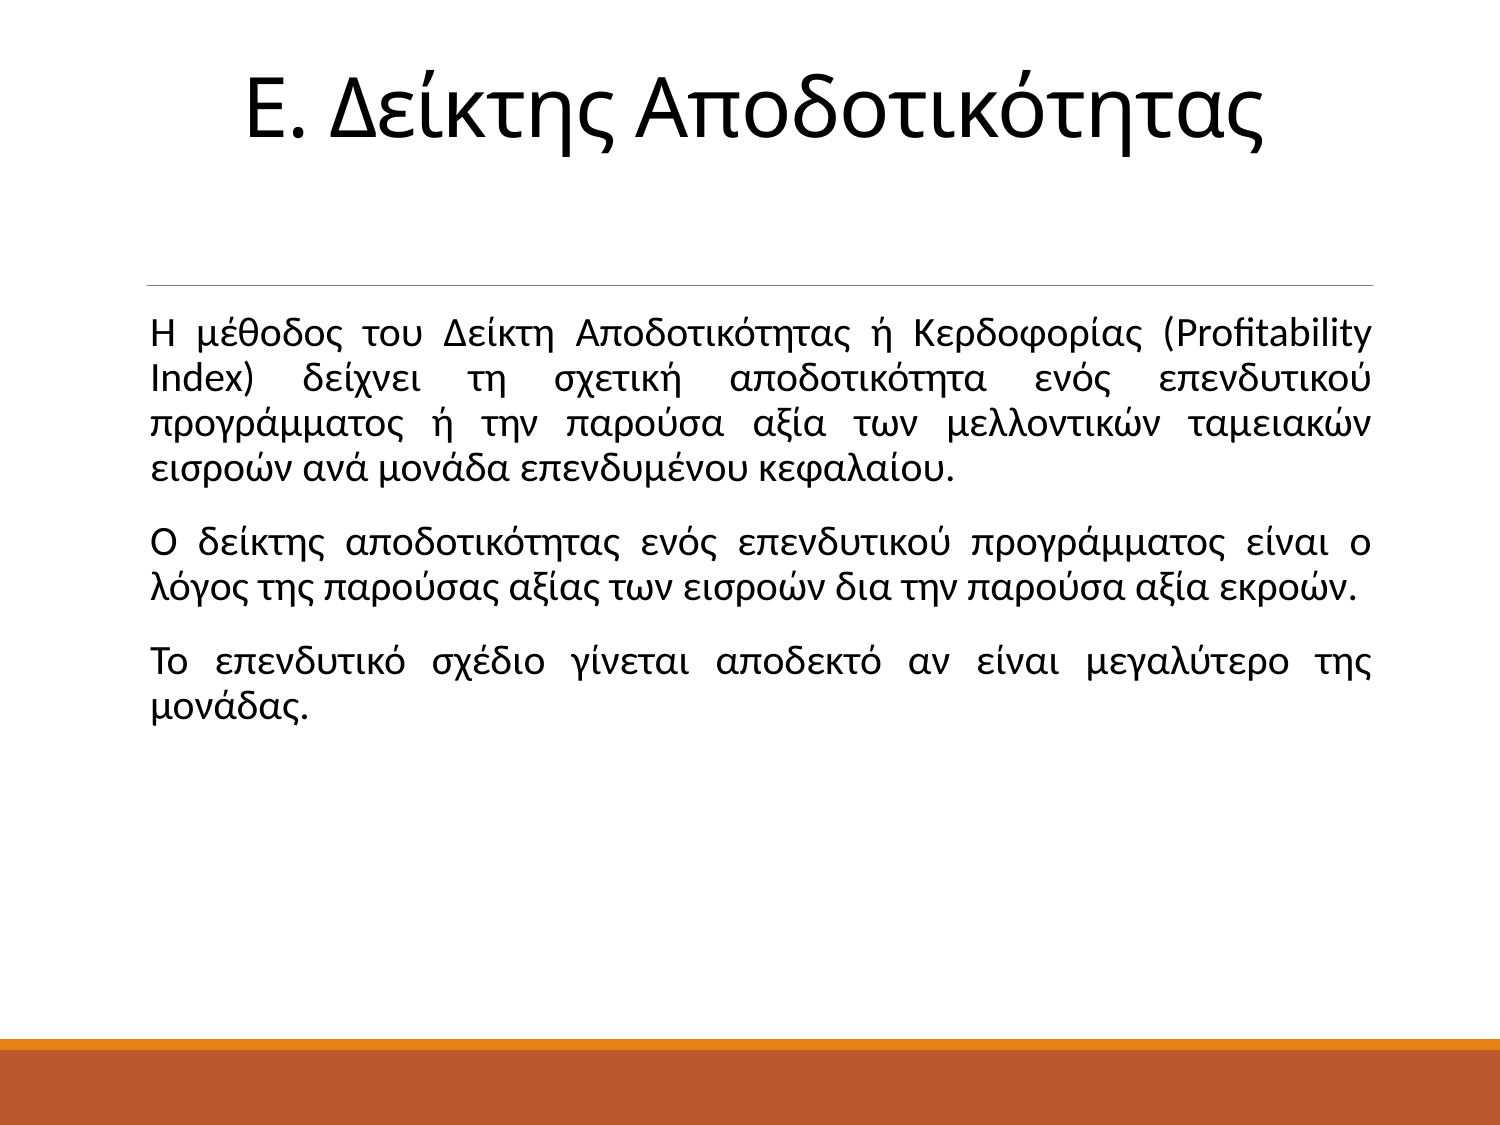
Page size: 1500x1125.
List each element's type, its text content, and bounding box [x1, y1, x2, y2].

title Ε. Δείκτης Αποδοτικότητας [135, 47, 1373, 163]
